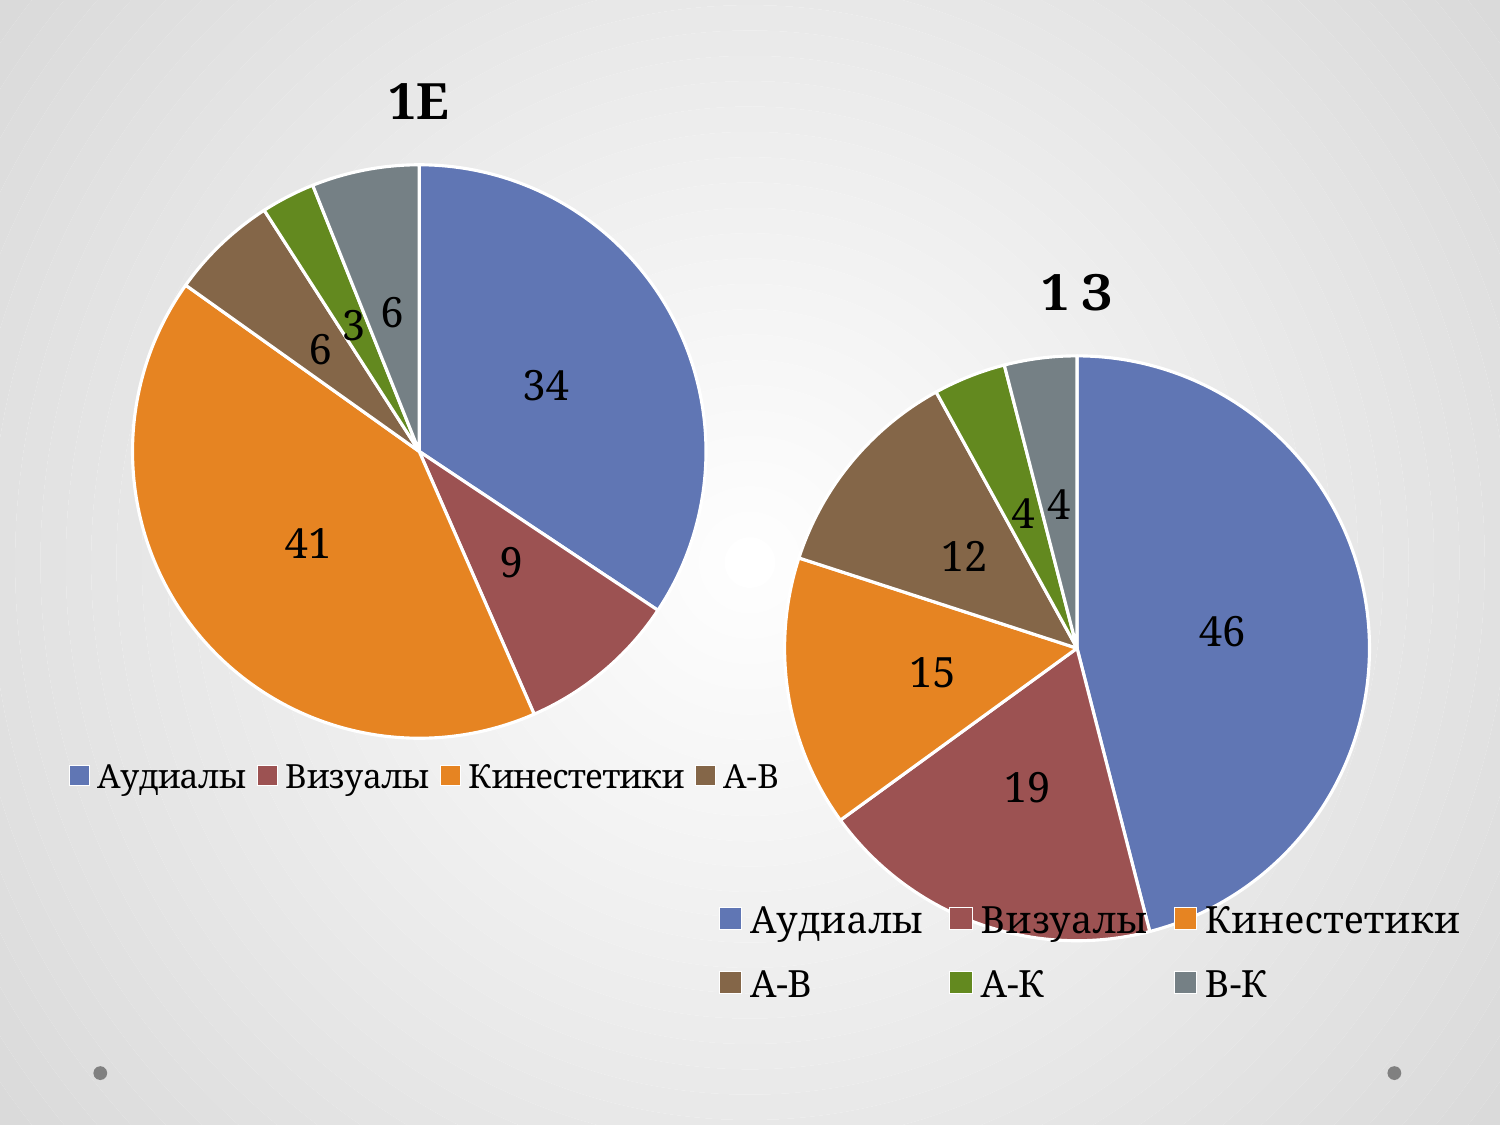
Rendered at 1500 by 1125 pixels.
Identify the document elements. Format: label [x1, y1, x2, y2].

chart [17, 27, 1483, 1035]
